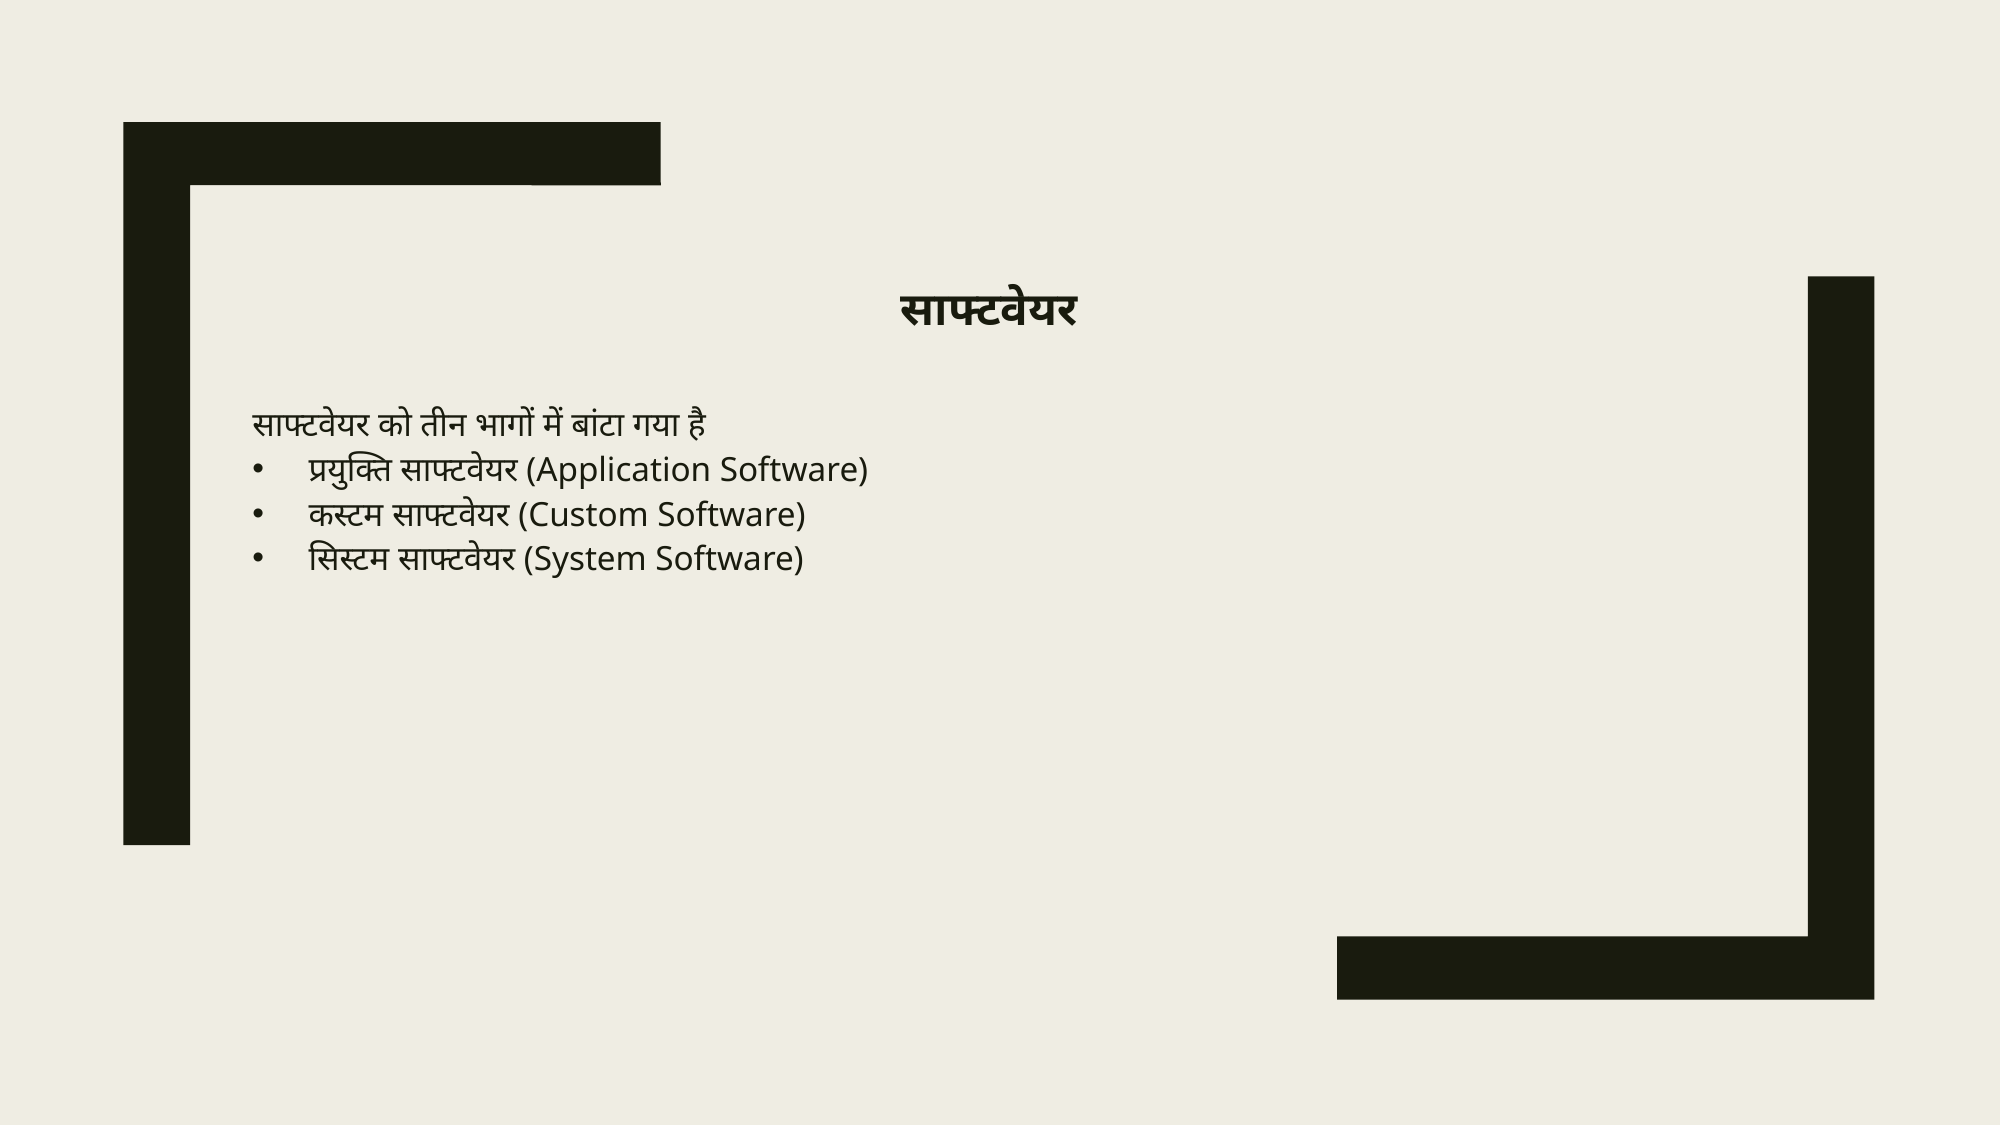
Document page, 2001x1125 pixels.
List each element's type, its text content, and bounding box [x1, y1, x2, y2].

subtitle साफ्टवेयर साफ्टवेयर को तीन भागों में बांटा गया है प्रयुक्ति साफ्टवेयर (Application Software) कस्टम साफ्टवेयर (Custom Software) सिस्टम साफ्टवेयर (System Software) [237, 265, 1754, 671]
